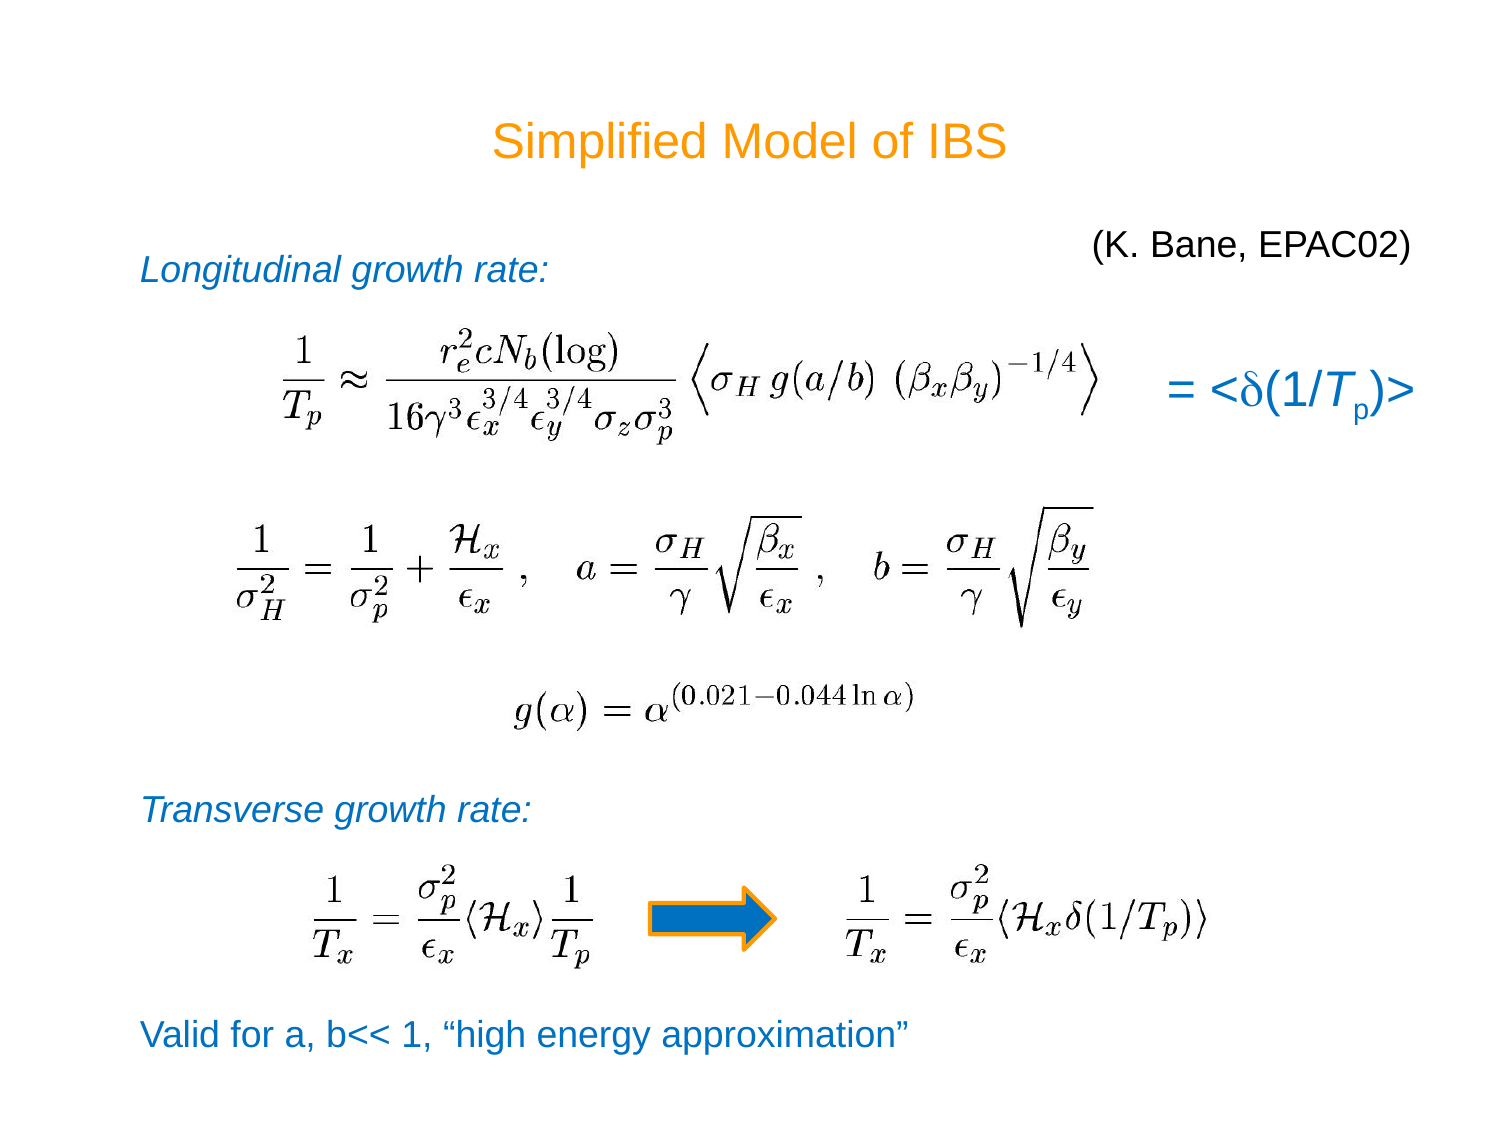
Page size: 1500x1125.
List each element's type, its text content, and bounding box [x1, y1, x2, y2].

picture [299, 856, 610, 988]
text_box Longitudinal growth rate: Transverse growth rate: Valid for a, b<< 1, “high energy approximation” [125, 237, 1288, 1063]
picture [224, 499, 1102, 637]
title Simplified Model of IBS [74, 44, 1426, 233]
text_box (K. Bane, EPAC02) [1076, 212, 1427, 273]
picture [274, 324, 1105, 451]
picture [495, 666, 924, 751]
picture [831, 853, 1215, 977]
text_box = <(1/Tp)> [1152, 349, 1431, 433]
text_box [647, 885, 778, 952]
